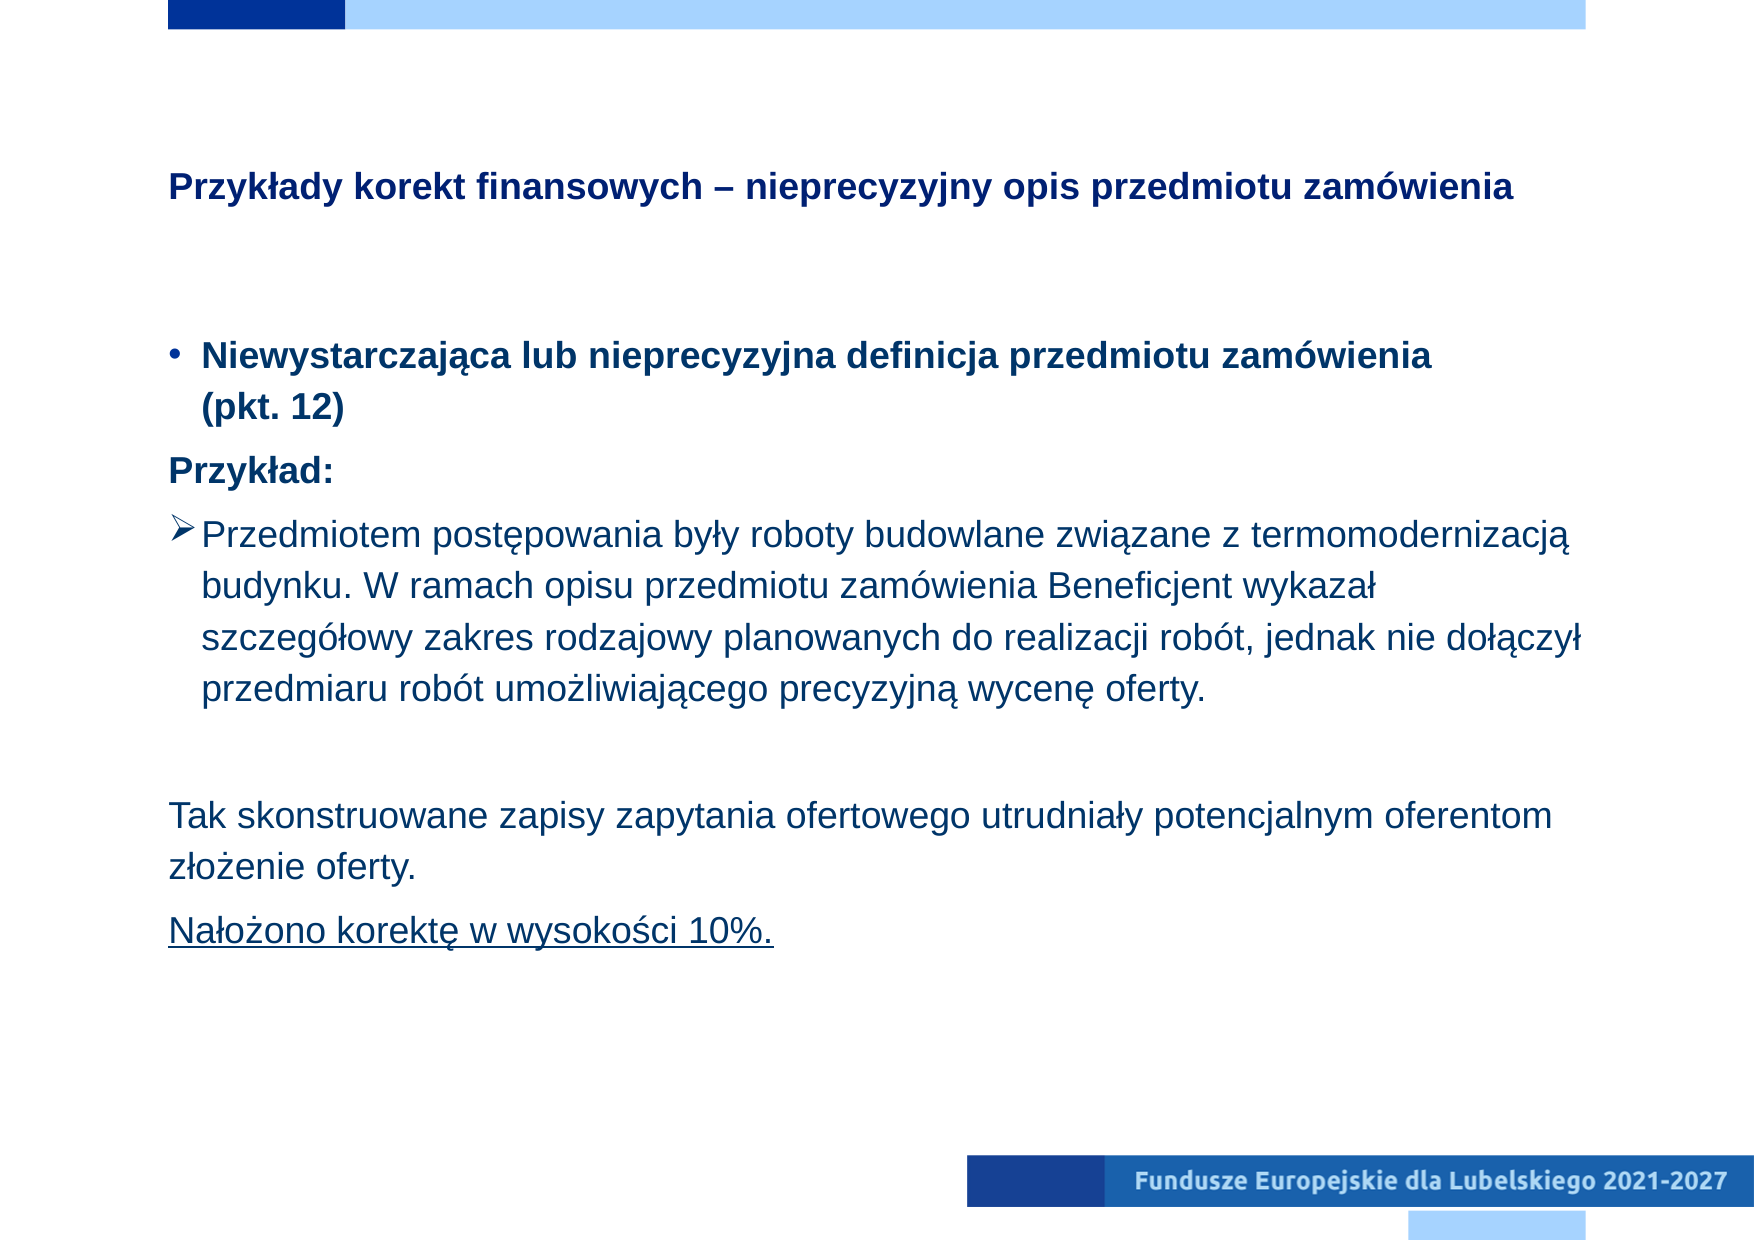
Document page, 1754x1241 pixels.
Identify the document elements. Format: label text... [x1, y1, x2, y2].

slide_number 48 [1408, 1151, 1586, 1155]
title Przykłady korekt finansowych – nieprecyzyjny opis przedmiotu zamówienia [168, 147, 1586, 324]
picture [967, 1155, 1754, 1208]
list Niewystarczająca lub nieprecyzyjna definicja przedmiotu zamówienia (pkt. 12) Przykład: Przedmiotem postępowania były roboty budowlane związane z termomodernizacją budynku. W ramach opisu przedmiotu zamówienia Beneficjent wykazał szczegółowy zakres rodzajowy planowanych do realizacji robót, jednak nie dołączył przedmiaru robót umożliwiającego precyzyjną wycenę oferty. Tak skonstruowane zapisy zapytania ofertowego utrudniały potencjalnym oferentom złożenie oferty. Nałożono korektę w wysokości 10%. [168, 324, 1586, 1093]
